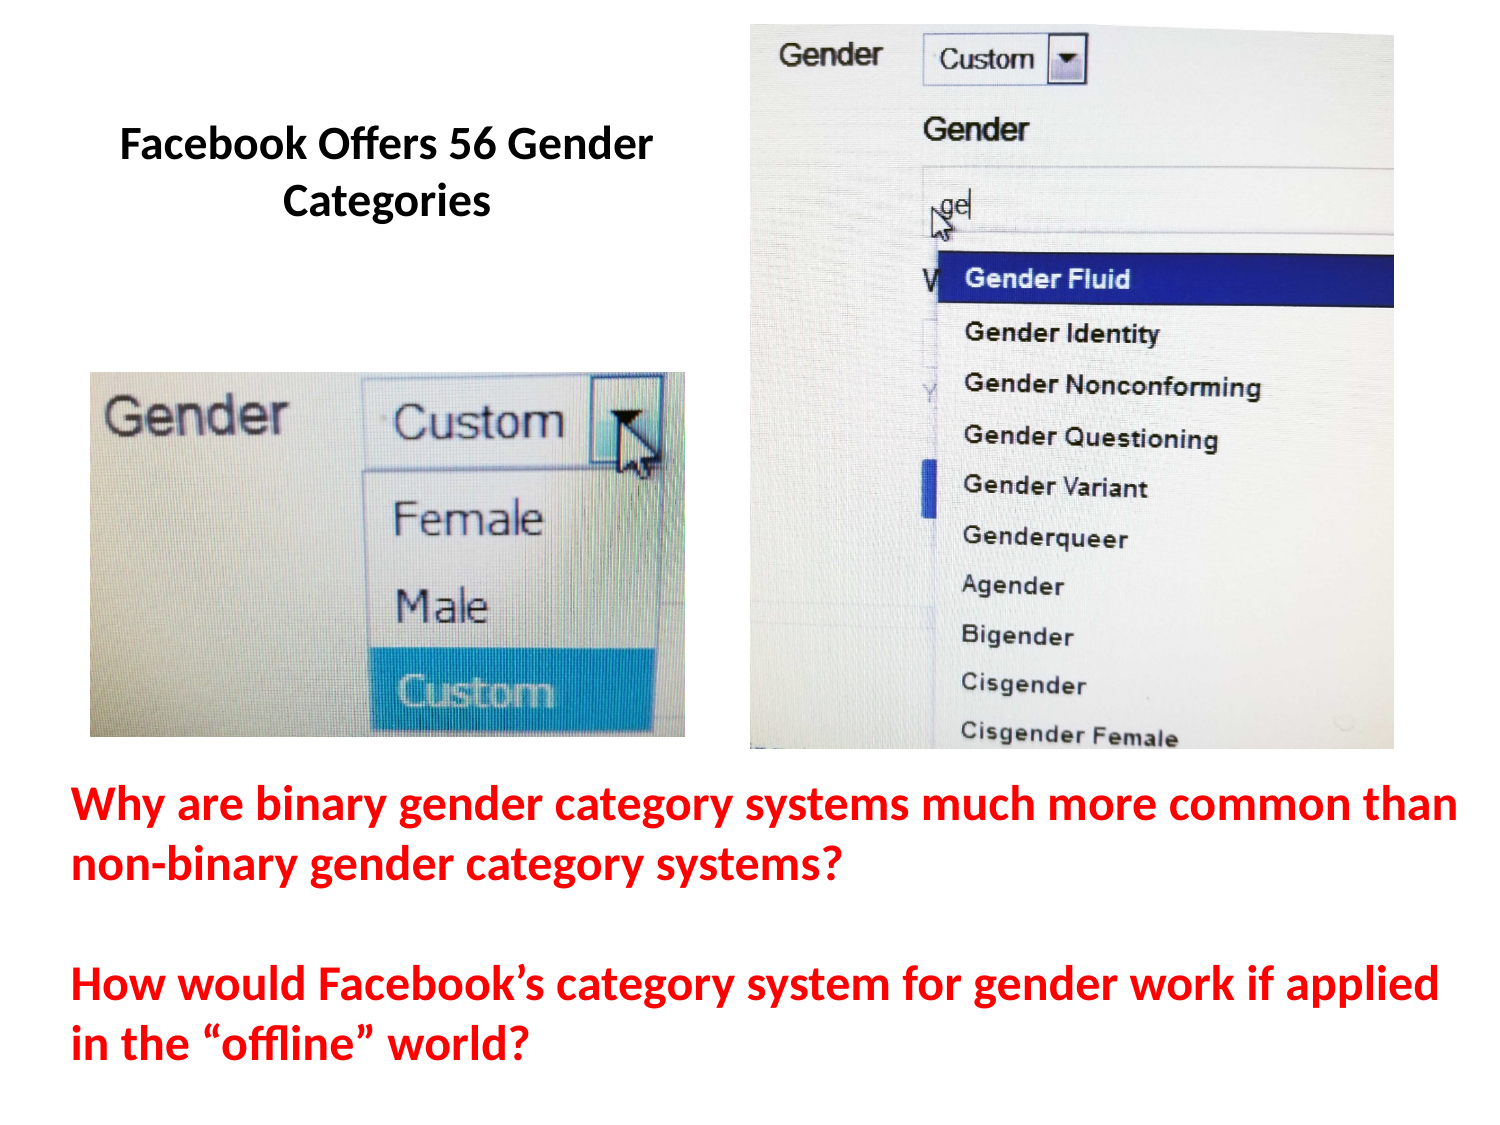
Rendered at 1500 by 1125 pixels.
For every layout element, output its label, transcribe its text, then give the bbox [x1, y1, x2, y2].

picture [749, 24, 1395, 750]
title Facebook Offers 56 Gender Categories [55, 103, 719, 291]
text_box Why are binary gender category systems much more common than non-binary gender category systems? How would Facebook’s category system for gender work if applied in the “offline” world? [55, 763, 1481, 1079]
picture [89, 372, 685, 737]
